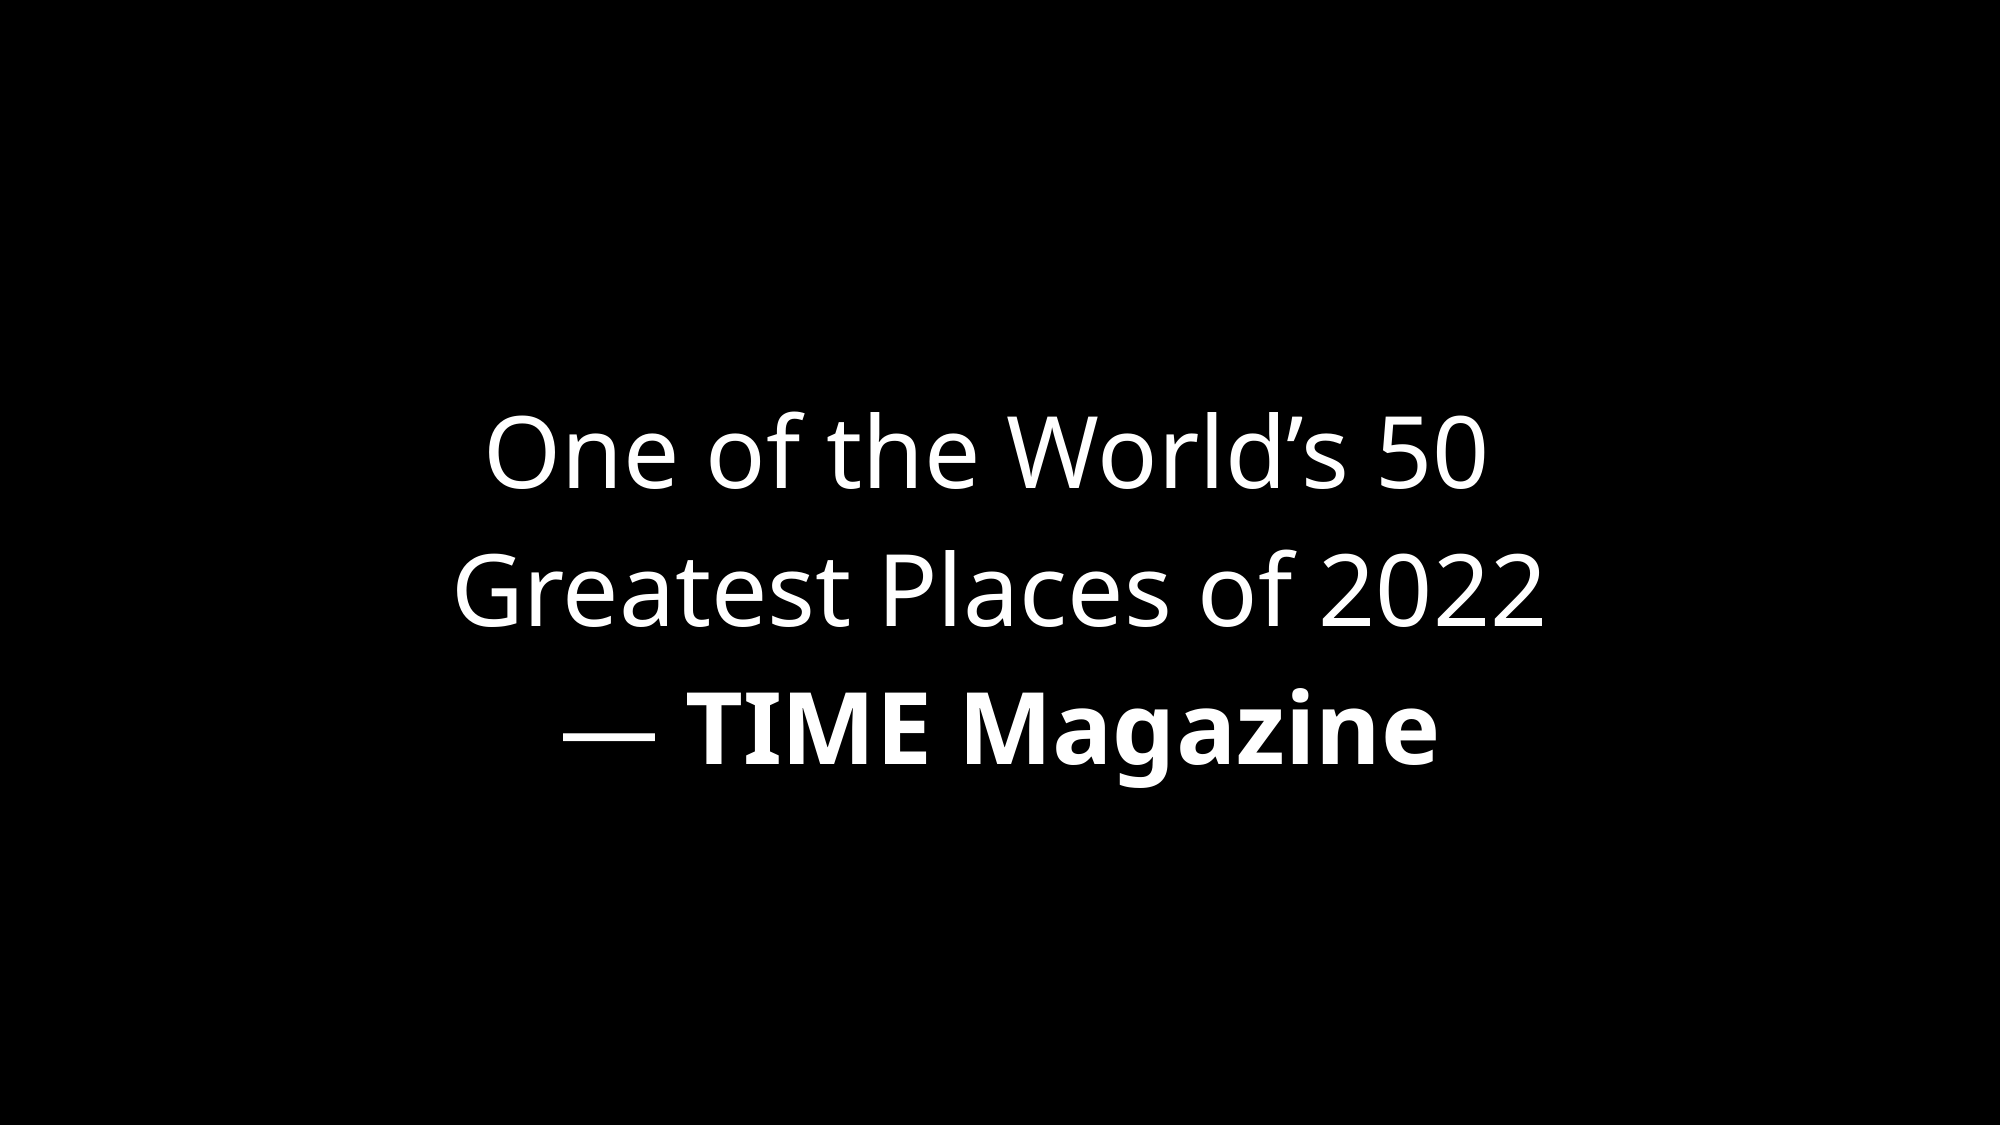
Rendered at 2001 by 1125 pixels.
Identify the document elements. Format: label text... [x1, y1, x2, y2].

text_box One of the World’s 50 Greatest Places of 2022 — TIME Magazine [0, 363, 2000, 930]
